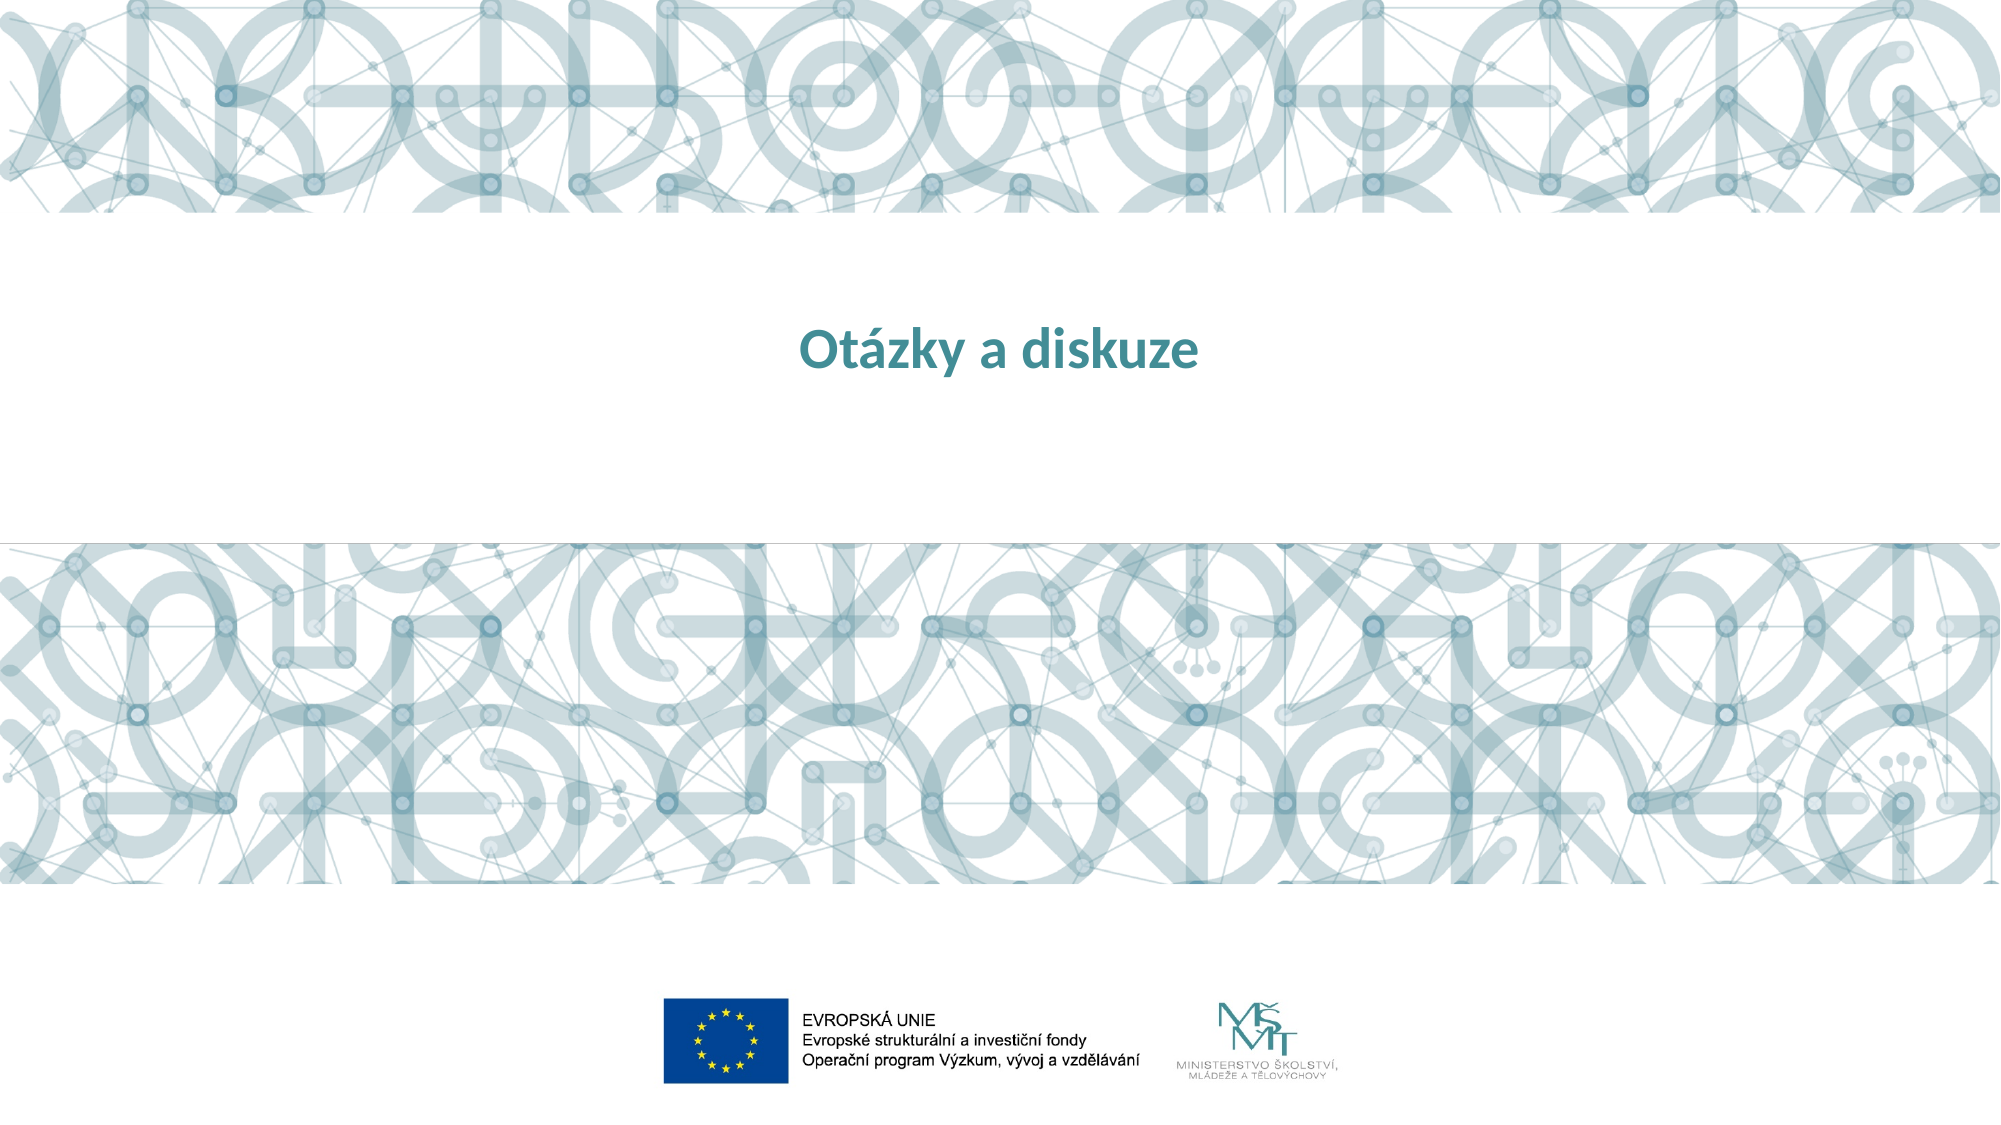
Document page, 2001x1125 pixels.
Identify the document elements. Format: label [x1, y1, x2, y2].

picture [0, 0, 2000, 885]
picture [621, 956, 1379, 1125]
